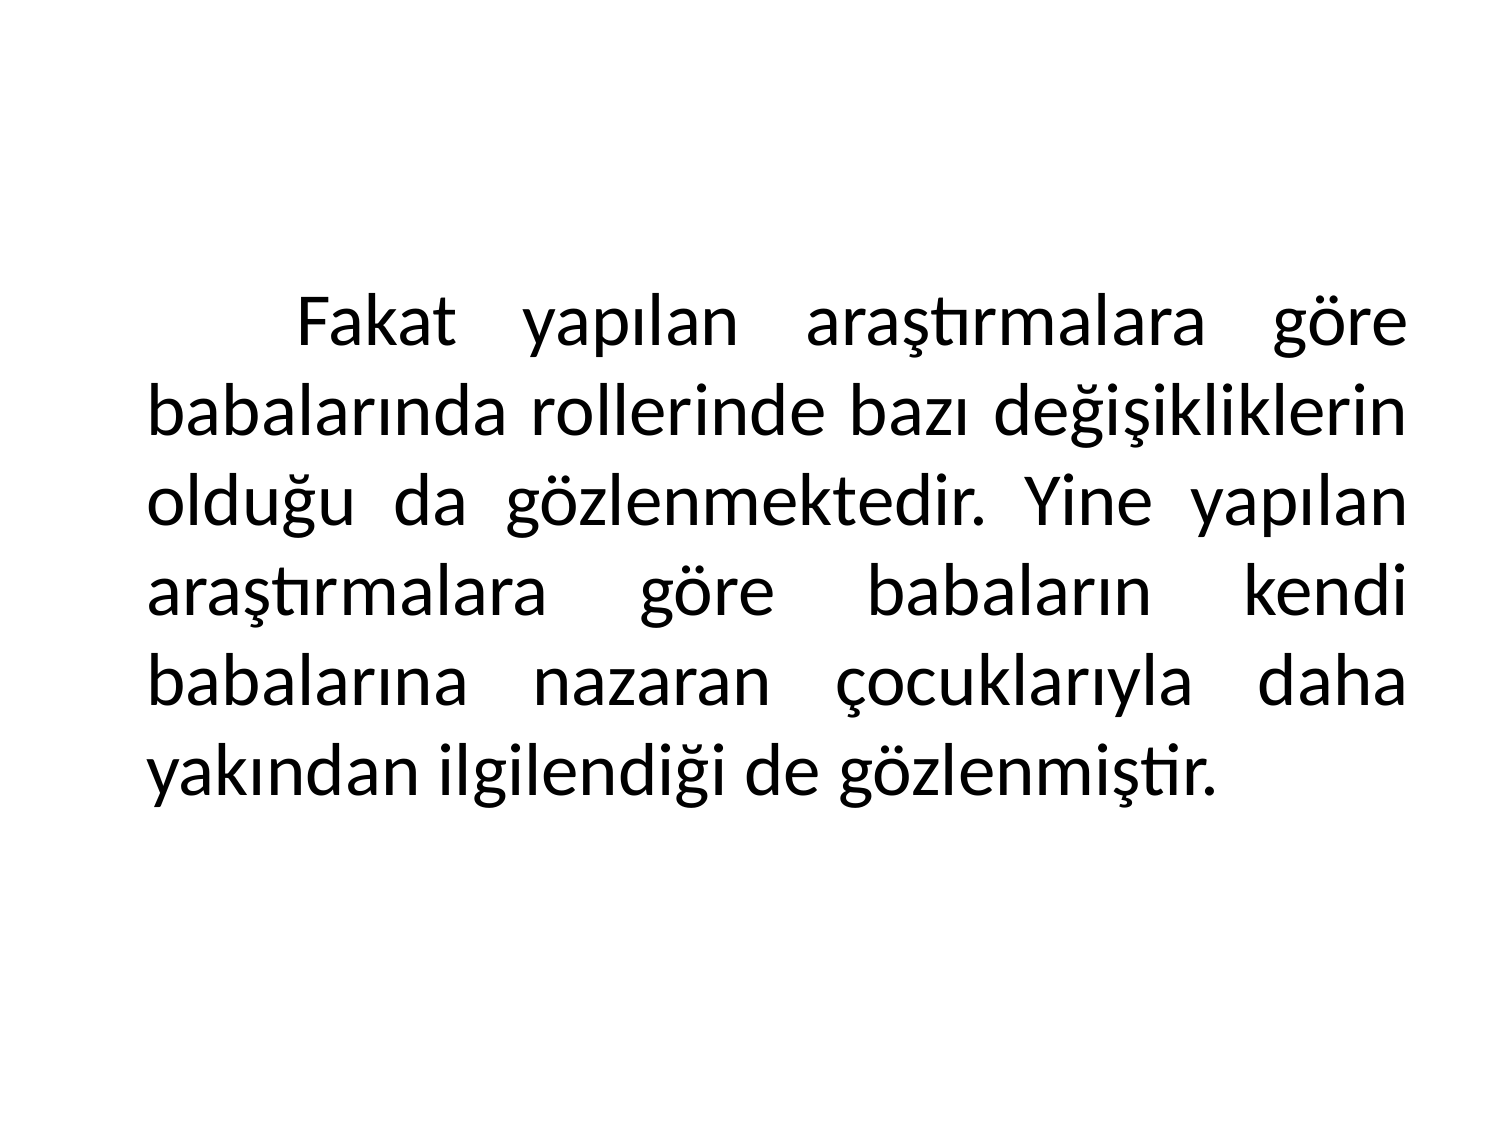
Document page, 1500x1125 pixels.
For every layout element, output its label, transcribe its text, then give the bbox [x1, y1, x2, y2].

list Fakat yapılan araştırmalara göre babalarında rollerinde bazı değişikliklerin olduğu da gözlenmektedir. Yine yapılan araştırmalara göre babaların kendi babalarına nazaran çocuklarıyla daha yakından ilgilendiği de gözlenmiştir. [75, 262, 1425, 1005]
